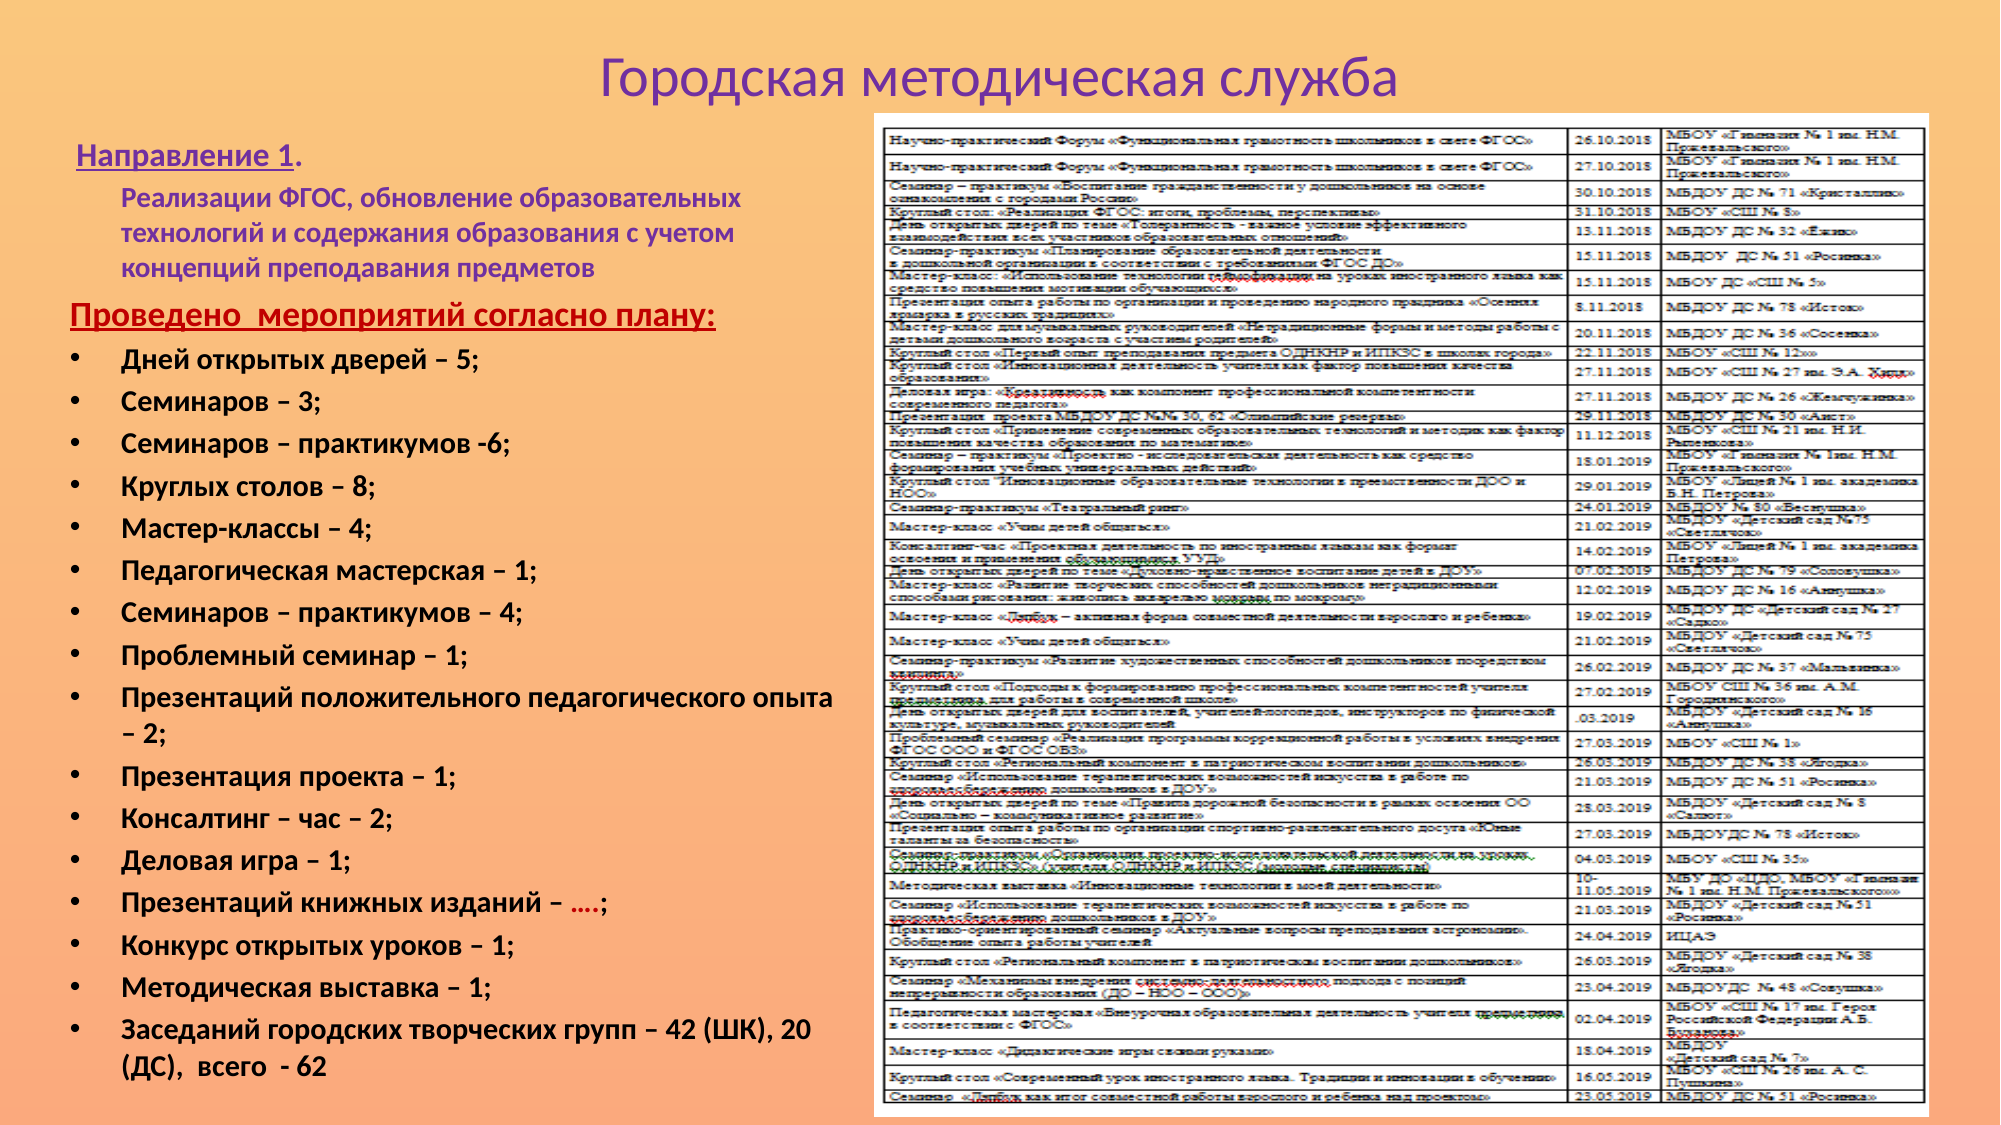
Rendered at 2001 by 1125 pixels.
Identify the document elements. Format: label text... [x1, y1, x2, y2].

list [873, 113, 1930, 1117]
list Направление 1. Реализации ФГОС, обновление образовательных технологий и содержания образования с учетом концепций преподавания предметов Проведено мероприятий согласно плану: Дней открытых дверей – 5; Семинаров – 3; Семинаров – практикумов -6; Круглых столов – 8; Мастер-классы – 4; Педагогическая мастерская – 1; Семинаров – практикумов – 4; Проблемный семинар – 1; Презентаций положительного педагогического опыта – 2; Презентация проекта – 1; Консалтинг – час – 2; Деловая игра – 1; Презентаций книжных изданий – ….; Конкурс открытых уроков – 1; Методическая выставка – 1; Заседаний городских творческих групп – 42 (ШК), 20 (ДС), всего - 62 [55, 125, 859, 1094]
title Городская методическая служба [99, 45, 1900, 102]
